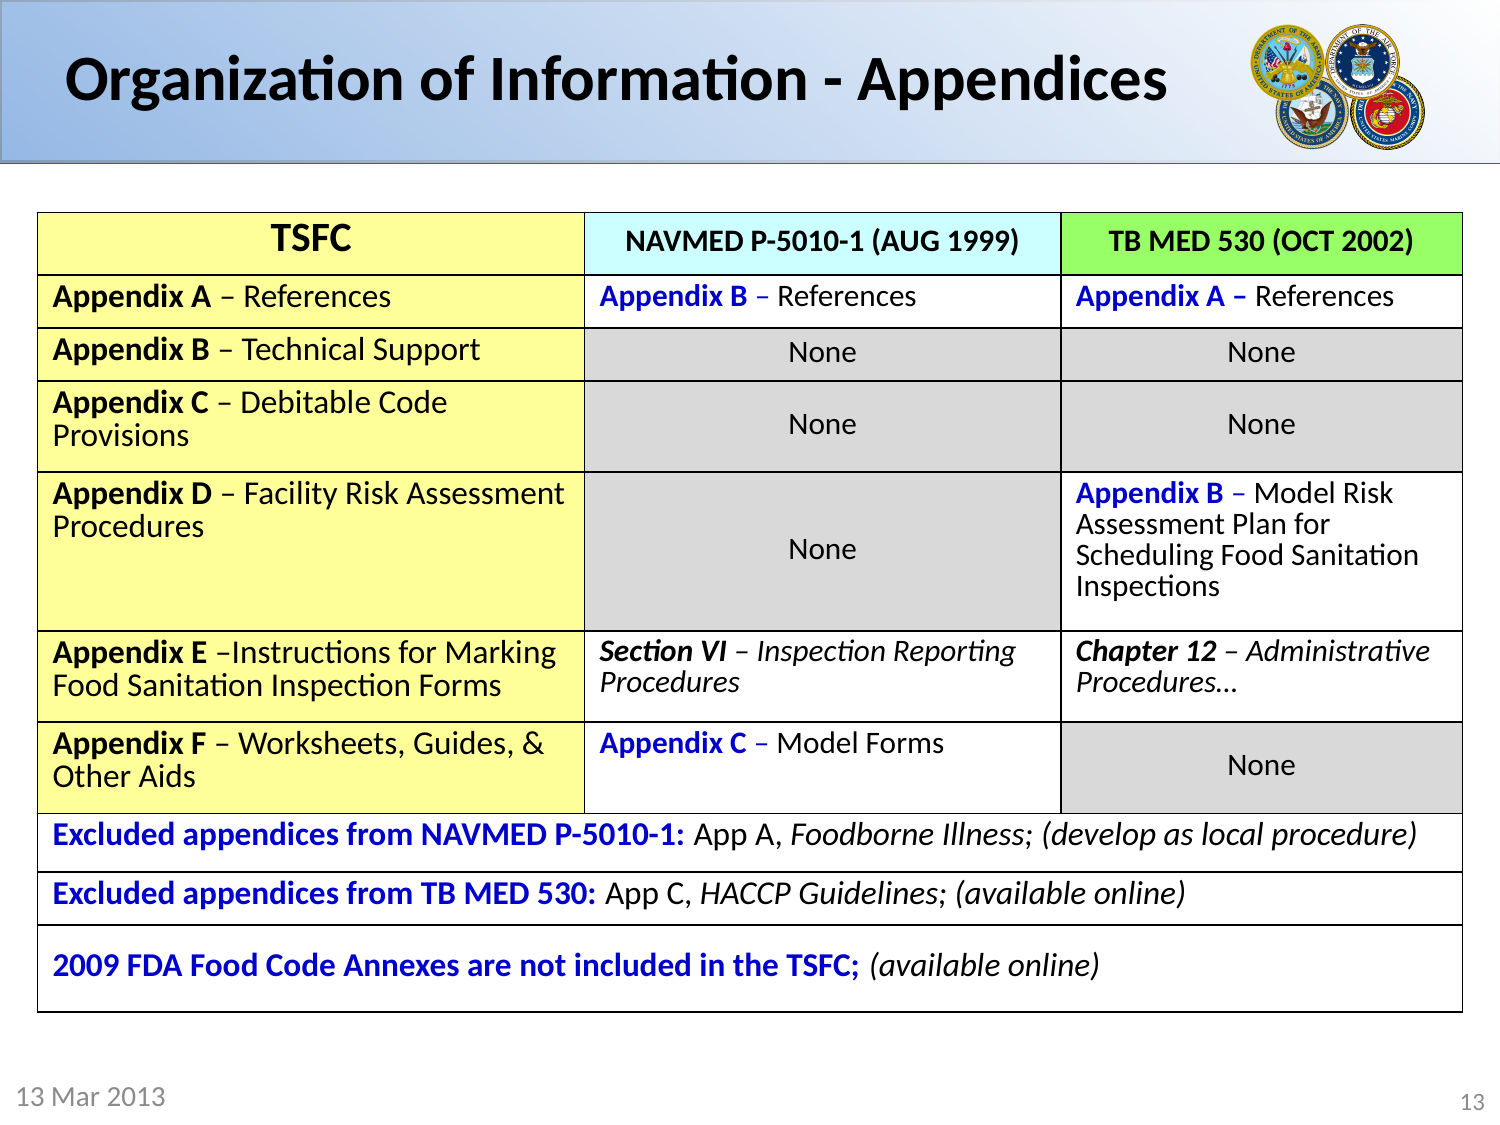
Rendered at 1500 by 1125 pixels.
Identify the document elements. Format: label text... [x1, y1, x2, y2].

table_cell Chapter 12 – Administrative Procedures… [1062, 632, 1462, 721]
table_header TB MED 530 (OCT 2002) [1062, 213, 1462, 274]
table_cell None [585, 473, 1060, 630]
table_cell Appendix D – Facility Risk Assessment Procedures [38, 473, 584, 630]
table_cell Section VI – Inspection Reporting Procedures [585, 632, 1060, 721]
table_cell None [1062, 723, 1462, 813]
picture [1250, 24, 1425, 150]
table_cell Appendix B – Model Risk Assessment Plan for Scheduling Food Sanitation Inspections [1062, 473, 1462, 630]
table_header NAVMED P-5010-1 (AUG 1999) [585, 213, 1060, 274]
table_cell Excluded appendices from NAVMED P-5010-1: App A, Foodborne Illness; (develop as local procedure) [38, 814, 1462, 871]
table_cell Appendix B – References [585, 276, 1060, 327]
table_header TSFC [38, 213, 584, 274]
title Organization of Information - Appendices [50, 0, 1238, 150]
table_cell Appendix B – Technical Support [38, 329, 584, 380]
table_cell None [585, 382, 1060, 471]
table_cell Appendix C – Debitable Code Provisions [38, 382, 584, 471]
table_cell Appendix F – Worksheets, Guides, & Other Aids [38, 723, 584, 813]
table_cell Appendix A – References [1062, 276, 1462, 327]
table_cell Appendix A – References [38, 276, 584, 327]
slide_number 13 [1149, 1074, 1500, 1125]
table_cell None [585, 329, 1060, 380]
table_cell None [1062, 329, 1462, 380]
table_cell Appendix C – Model Forms [585, 723, 1060, 813]
table_cell Appendix E –Instructions for Marking Food Sanitation Inspection Forms [38, 632, 584, 721]
table_cell None [1062, 382, 1462, 471]
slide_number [0, 1065, 350, 1125]
table_cell Excluded appendices from TB MED 530: App C, HACCP Guidelines; (available online) [38, 873, 1462, 924]
table_cell 2009 FDA Food Code Annexes are not included in the TSFC; (available online) [38, 926, 1462, 1011]
